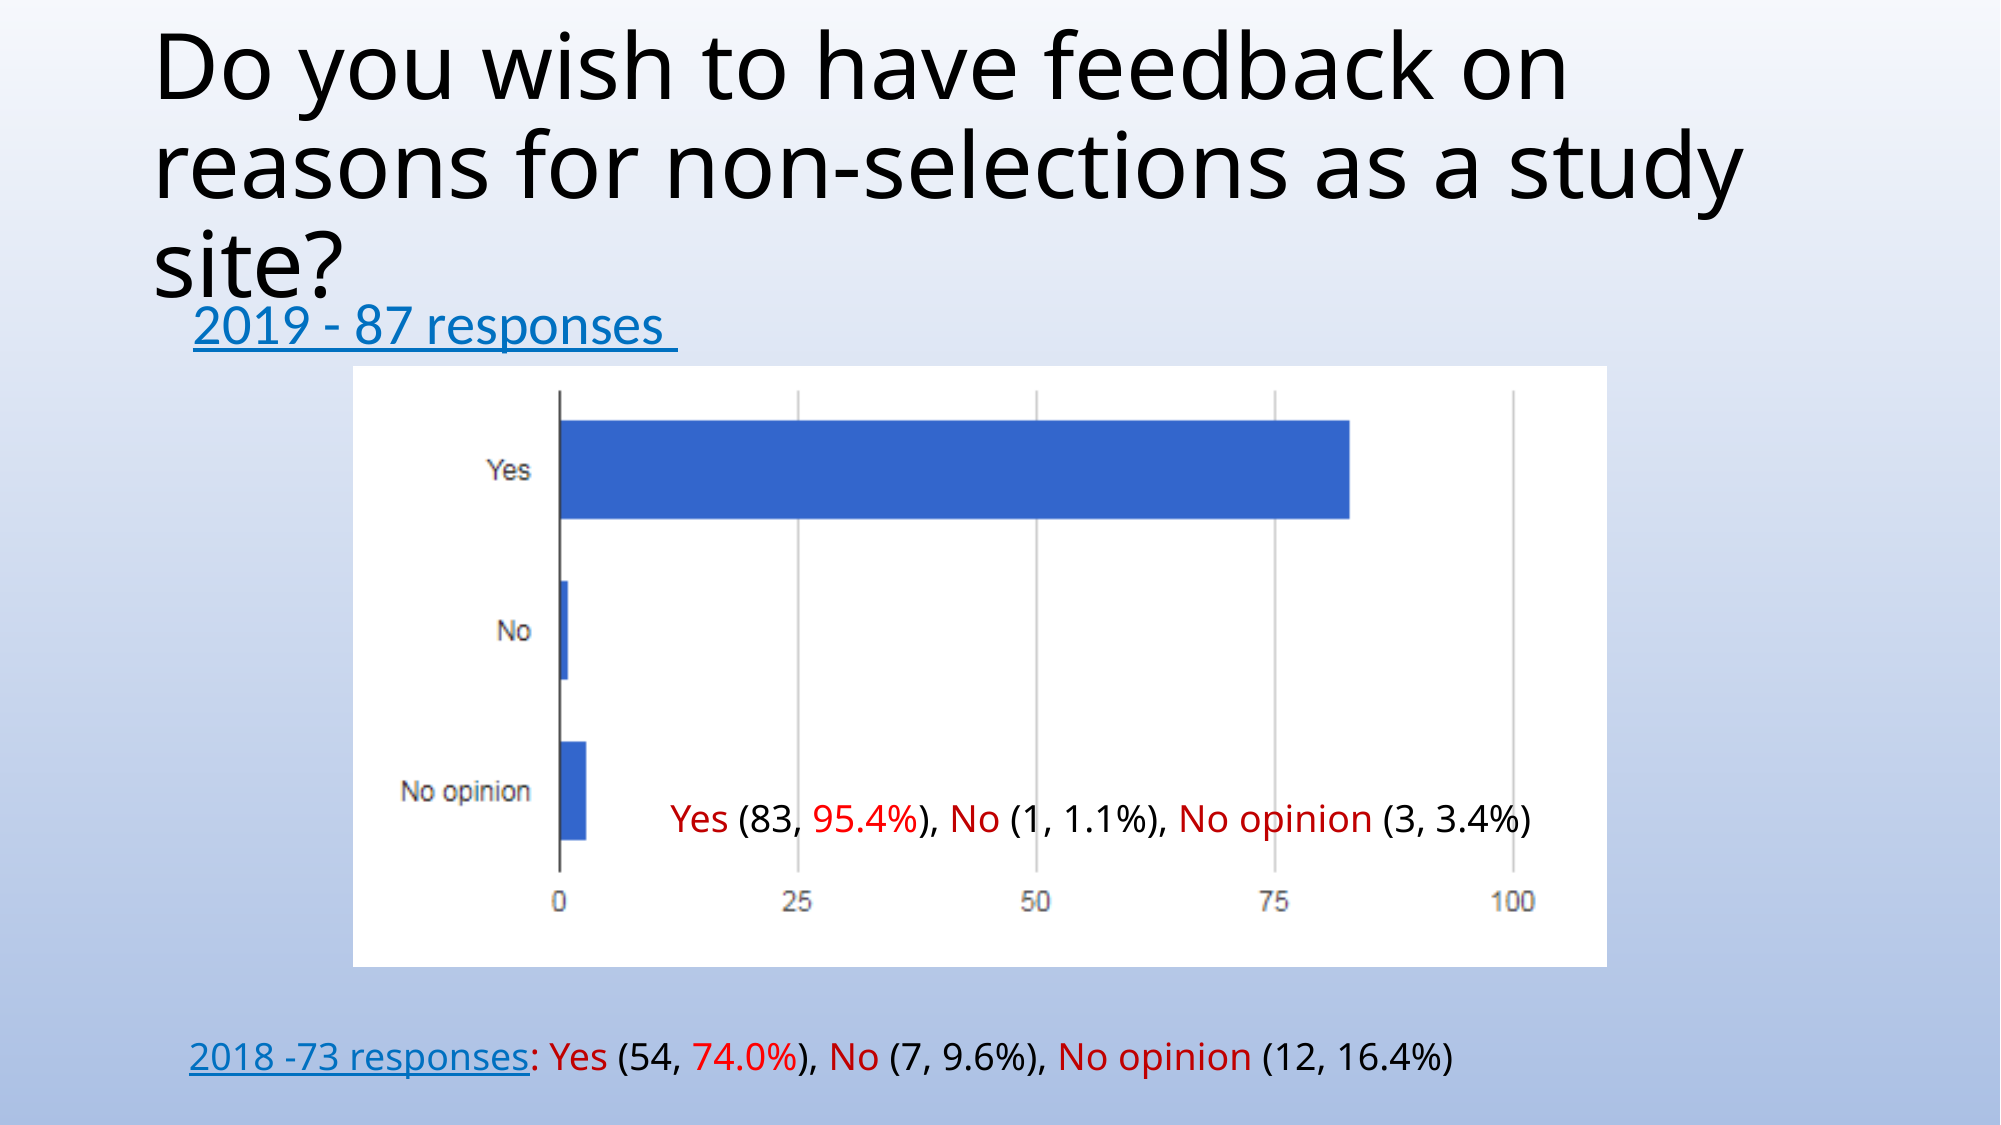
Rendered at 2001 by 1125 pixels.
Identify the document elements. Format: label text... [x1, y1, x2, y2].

picture [352, 366, 1607, 967]
text_box 2019 - 87 responses [177, 278, 693, 364]
title Do you wish to have feedback on reasons for non-selections as a study site? [137, 59, 1863, 278]
text_box 2018 -73 responses: Yes (54, 74.0%), No (7, 9.6%), No opinion (12, 16.4%) [174, 1025, 1469, 1086]
